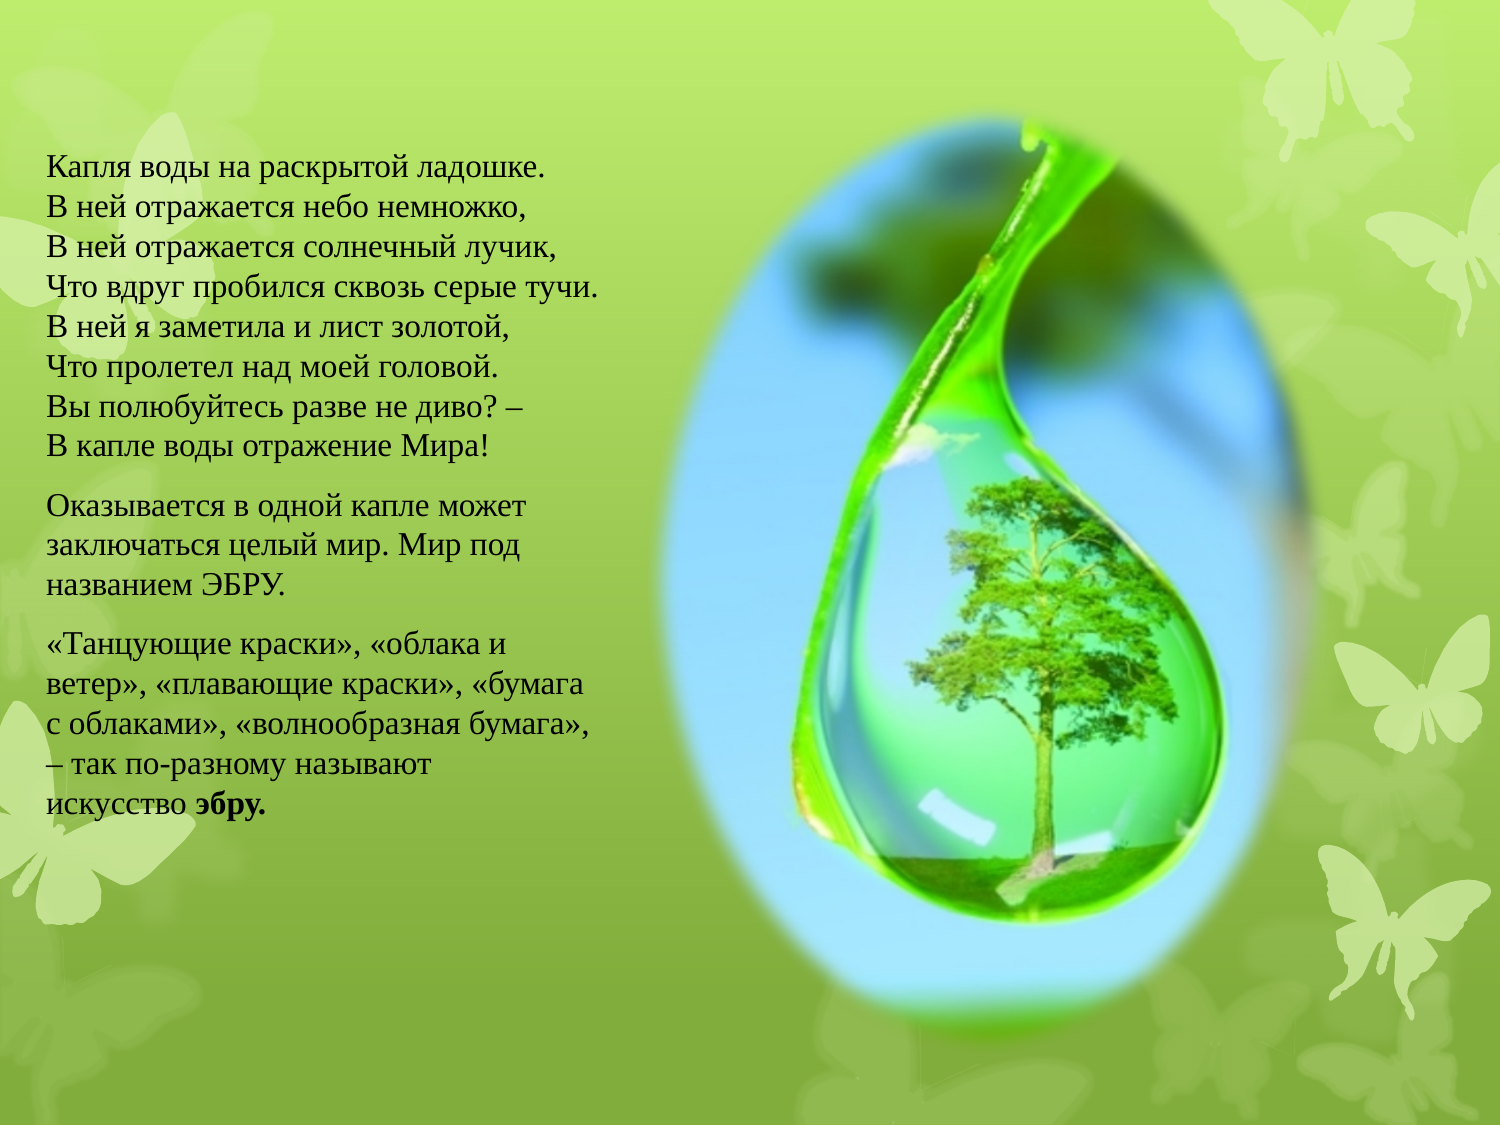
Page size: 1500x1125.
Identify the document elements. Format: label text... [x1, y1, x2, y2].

list Капля воды на раскрытой ладошке. В ней отражается небо немножко, В ней отражается солнечный лучик, Что вдруг пробился сквозь серые тучи. В ней я заметила и лист золотой, Что пролетел над моей головой. Вы полюбуйтесь разве не диво? – В капле воды отражение Мира! Оказывается в одной капле может заключаться целый мир. Мир под названием ЭБРУ. «Танцующие краски», «облака и ветер», «плавающие краски», «бумага с облаками», «волнообразная бумага», – так по-разному называют искусство эбру. [31, 137, 621, 962]
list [643, 101, 1333, 1058]
